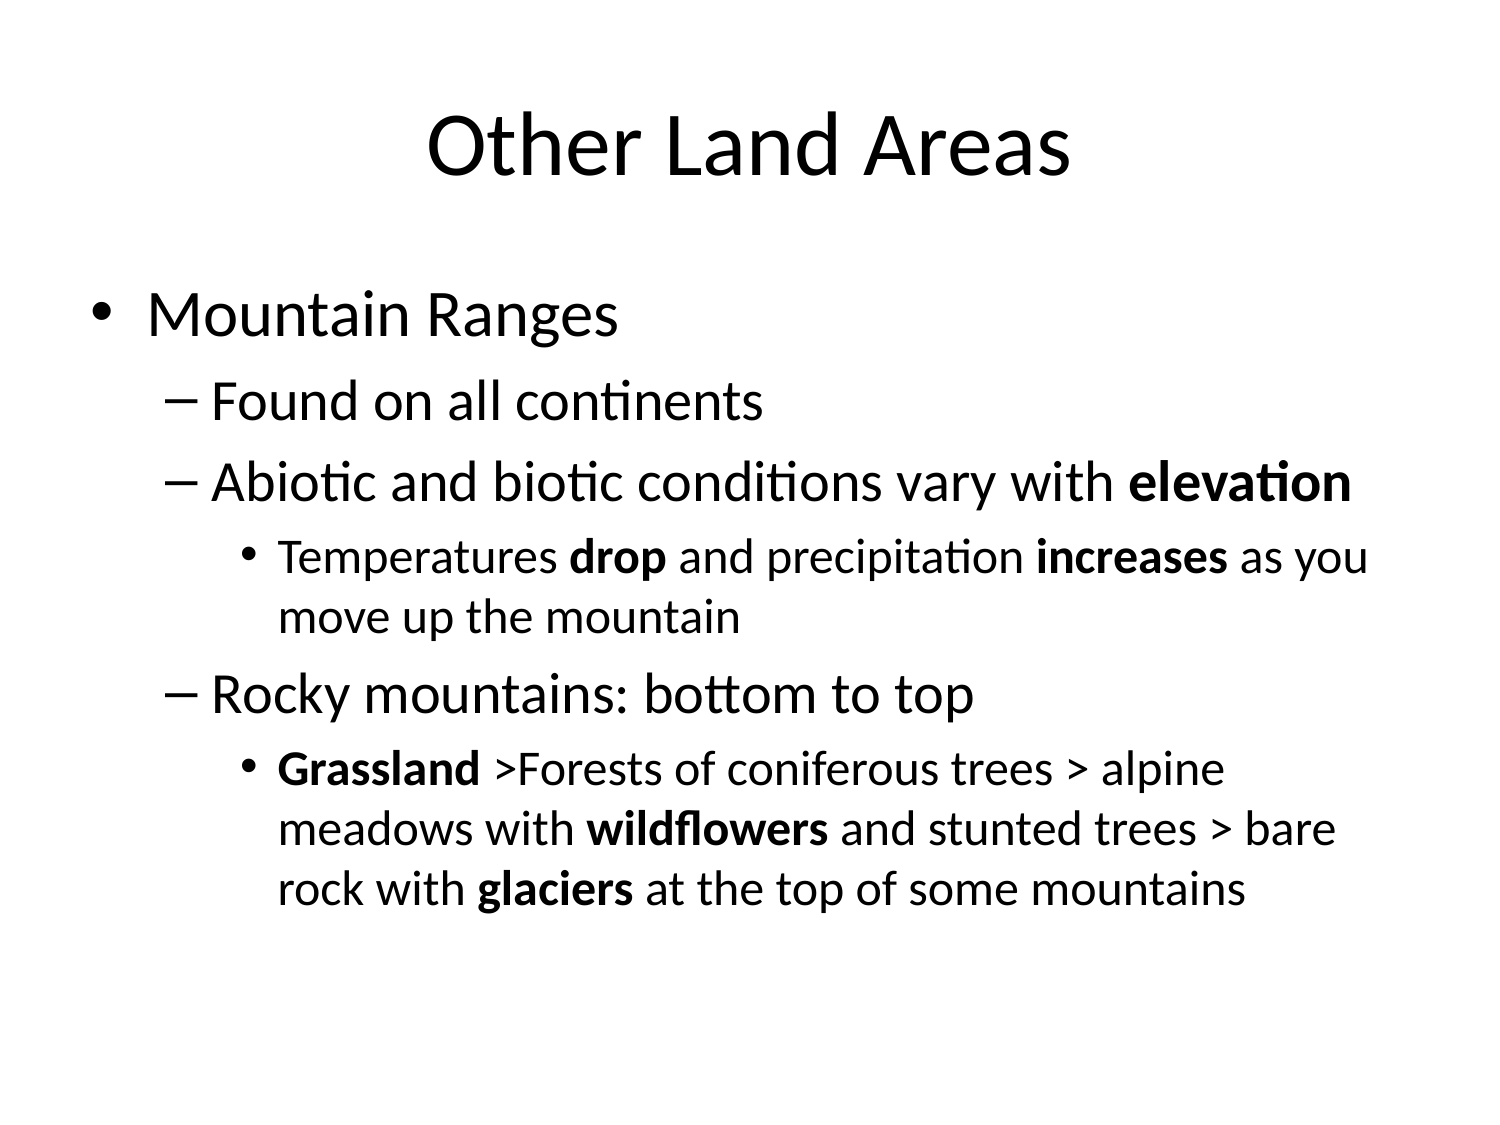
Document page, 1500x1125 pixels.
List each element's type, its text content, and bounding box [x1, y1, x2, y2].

title Other Land Areas [75, 45, 1425, 233]
list Mountain Ranges Found on all continents Abiotic and biotic conditions vary with elevation Temperatures drop and precipitation increases as you move up the mountain Rocky mountains: bottom to top Grassland >Forests of coniferous trees > alpine meadows with wildflowers and stunted trees > bare rock with glaciers at the top of some mountains [75, 262, 1425, 1005]
